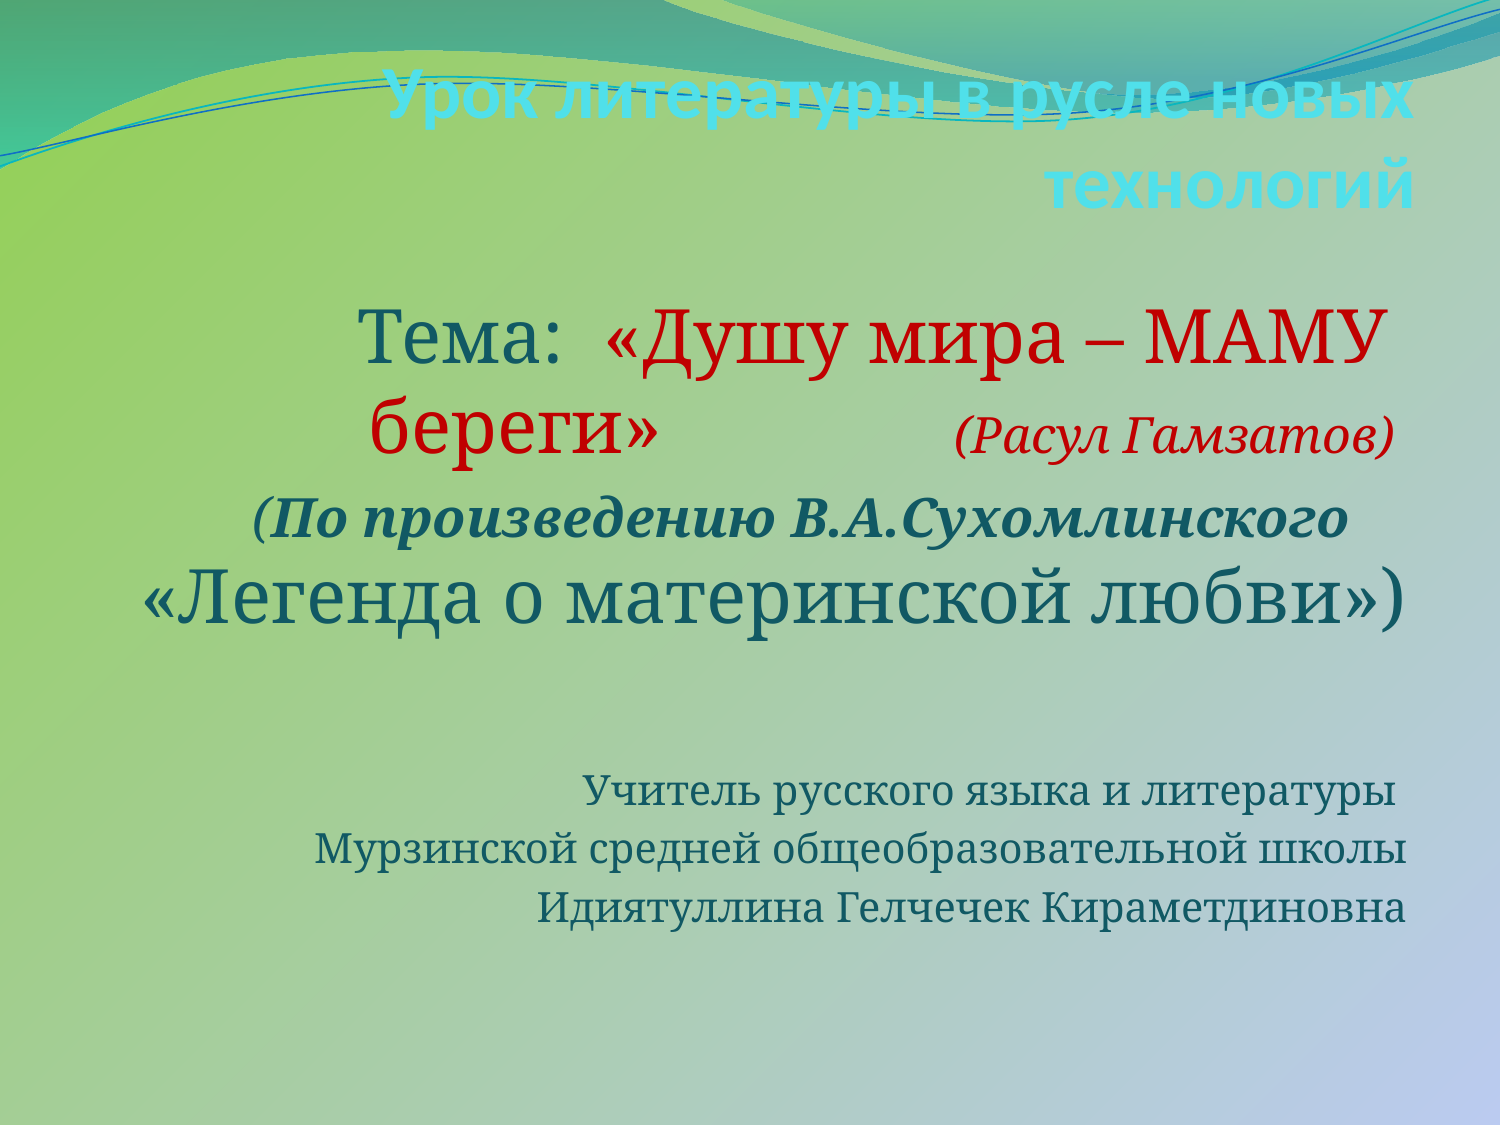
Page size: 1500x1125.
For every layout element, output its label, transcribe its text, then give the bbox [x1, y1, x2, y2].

title Урок литературы в русле новых технологий [69, 35, 1420, 364]
subtitle Тема: «Душу мира – МАМУ береги» (Расул Гамзатов) (По произведению В.А.Сухомлинского «Легенда о материнской любви») Учитель русского языка и литературы Мурзинской средней общеобразовательной школы Идиятуллина Гелчечек Кираметдиновна [117, 281, 1418, 961]
